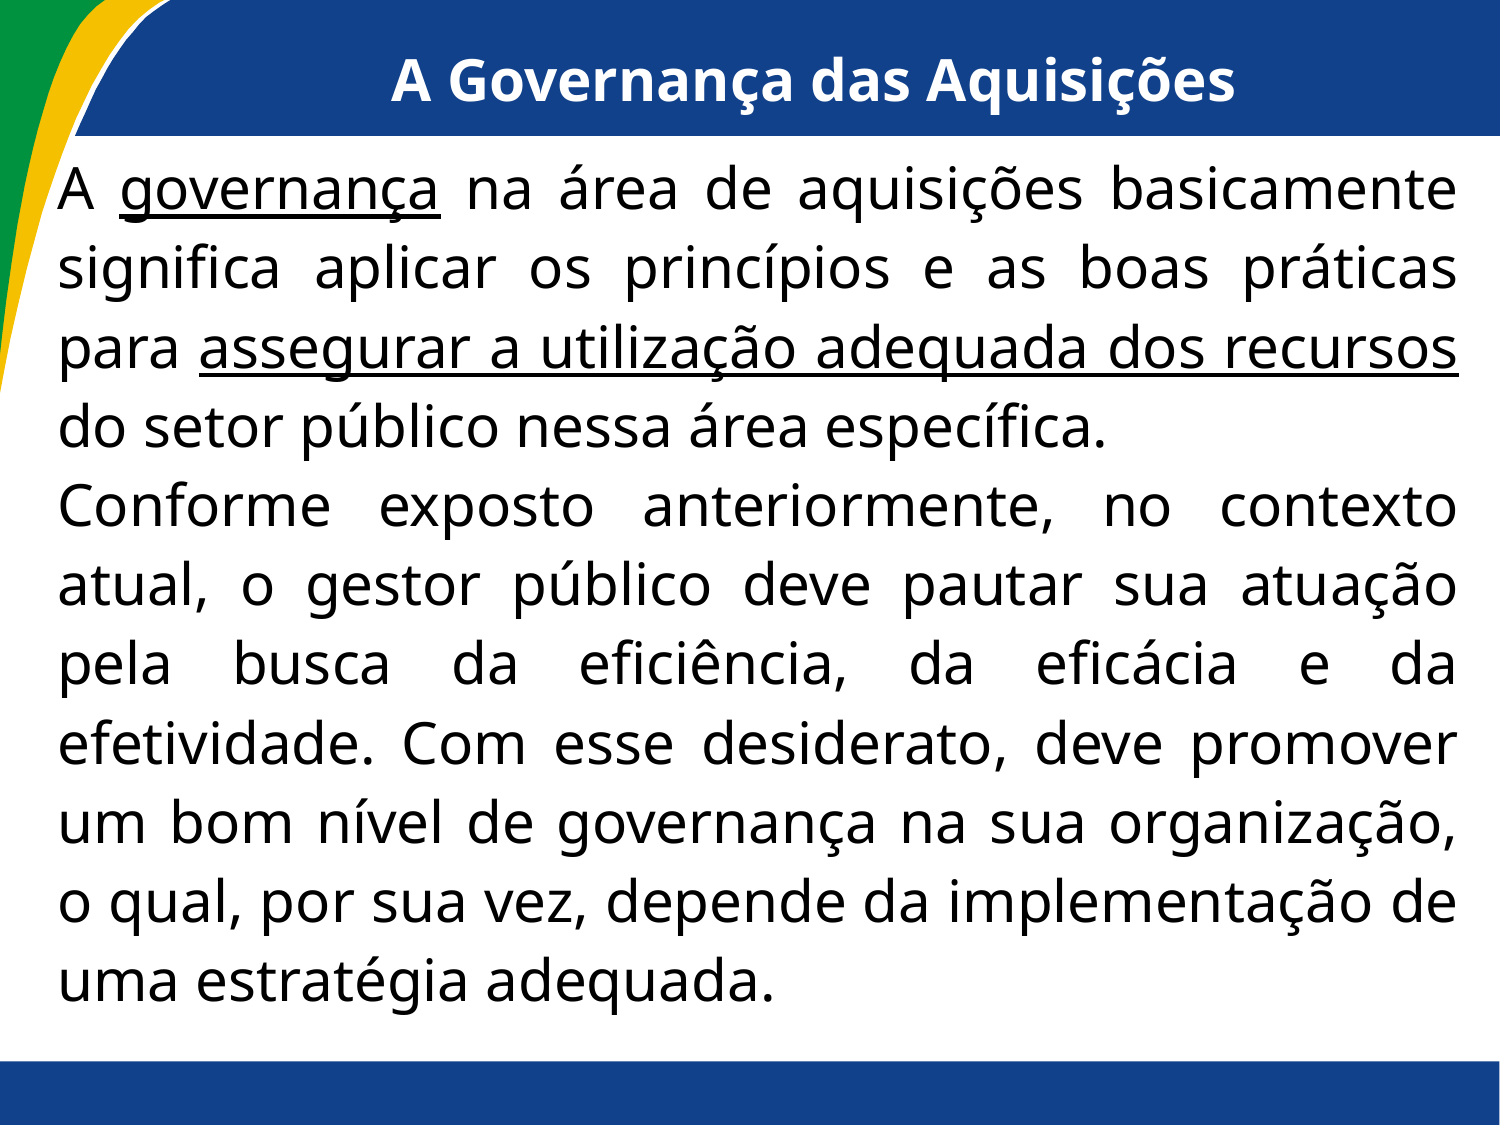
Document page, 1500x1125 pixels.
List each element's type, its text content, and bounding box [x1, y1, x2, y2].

list A governança na área de aquisições basicamente significa aplicar os princípios e as boas práticas para assegurar a utilização adequada dos recursos do setor público nessa área específica. Conforme exposto anteriormente, no contexto atual, o gestor público deve pautar sua atuação pela busca da eficiência, da eficácia e da efetividade. Com esse desiderato, deve promover um bom nível de governança na sua organização, o qual, por sua vez, depende da implementação de uma estratégia adequada. [57, 134, 1459, 1047]
title A Governança das Aquisições [182, 0, 1446, 134]
